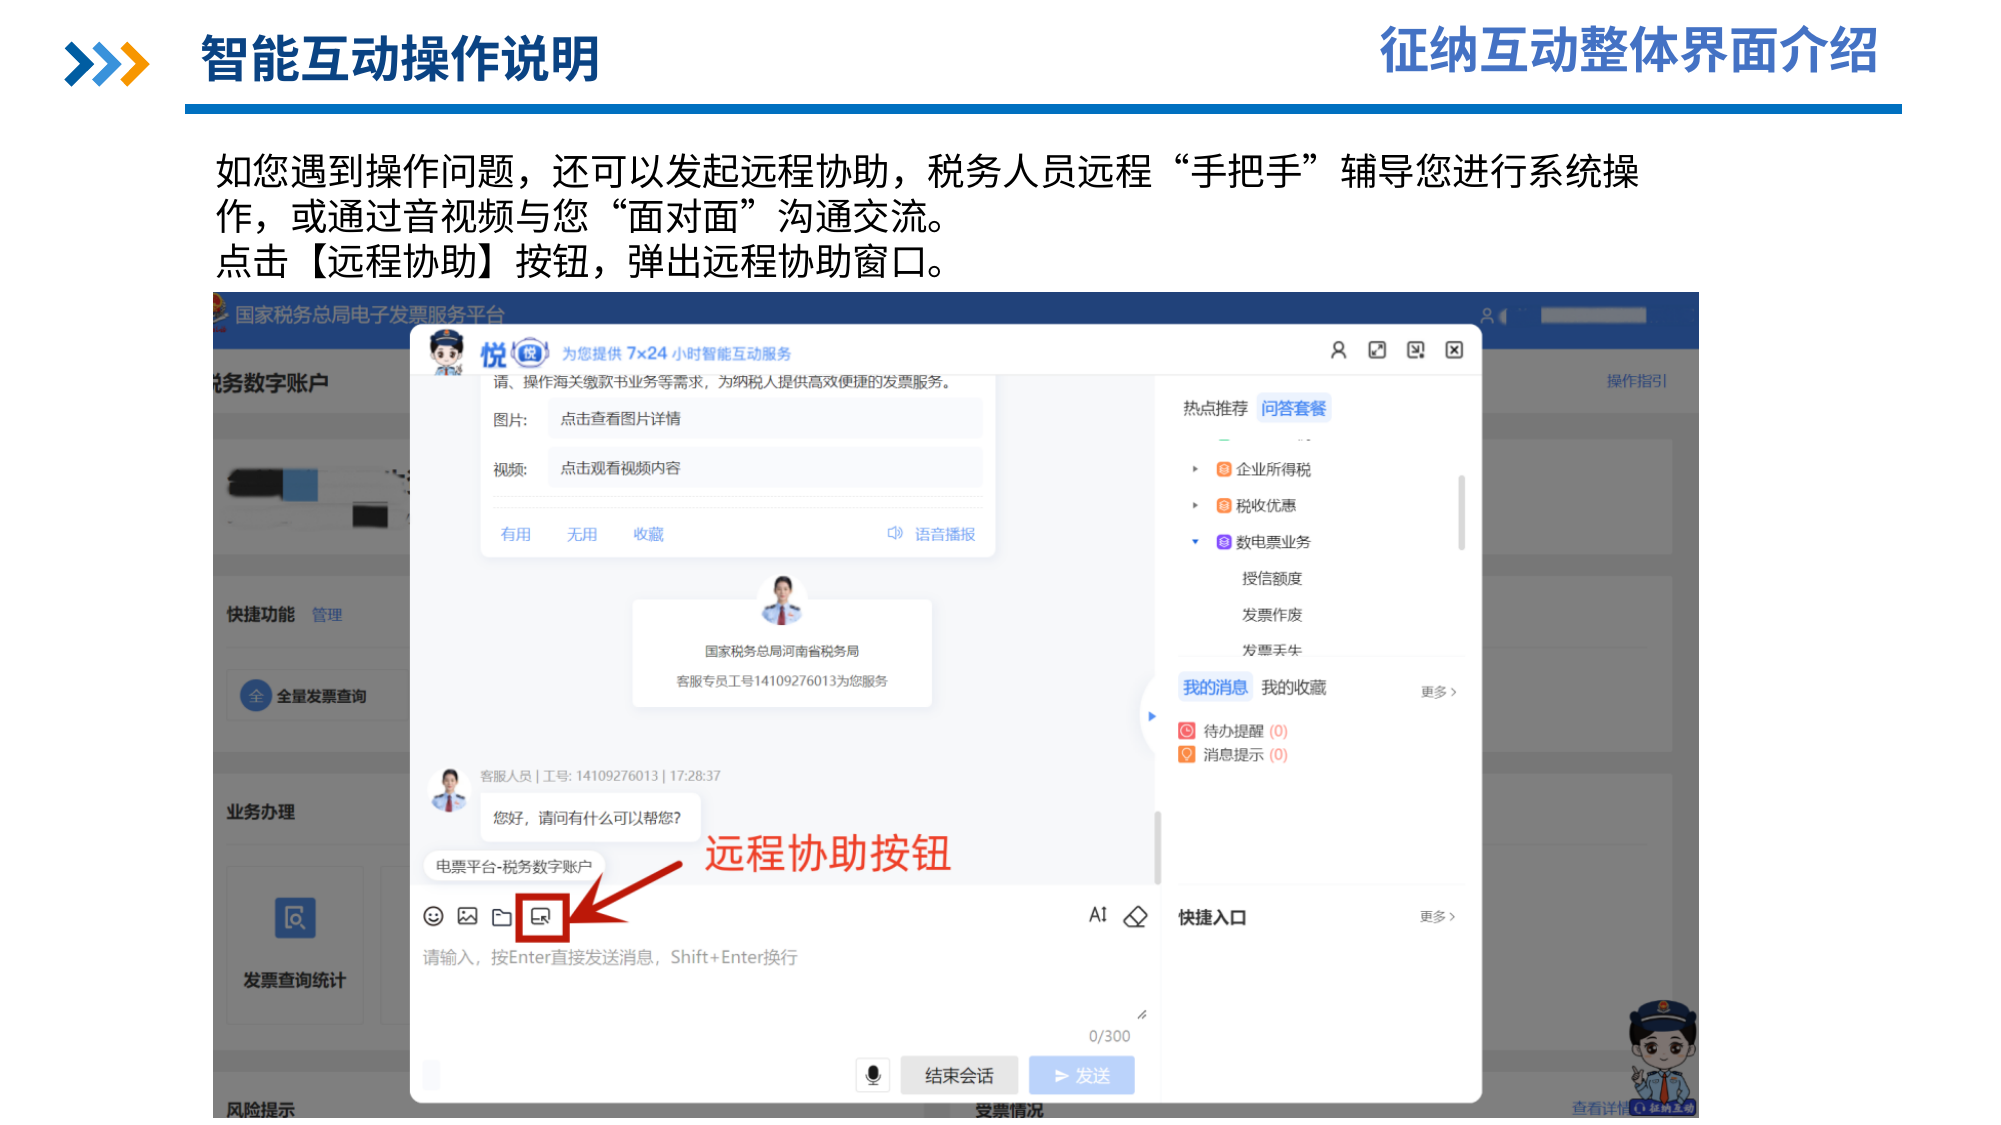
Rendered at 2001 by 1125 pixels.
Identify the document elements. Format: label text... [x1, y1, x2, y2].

text_box 如您遇到操作问题，还可以发起远程协助，税务人员远程“手把手”辅导您进行系统操作，或通过音视频与您“面对面”沟通交流。 点击【远程协助】按钮，弹出远程协助窗口。 [200, 140, 1669, 291]
picture [213, 292, 1699, 1118]
title 智能互动操作说明 [185, 26, 1657, 87]
text_box 征纳互动整体界面介绍 [1256, 10, 1895, 86]
